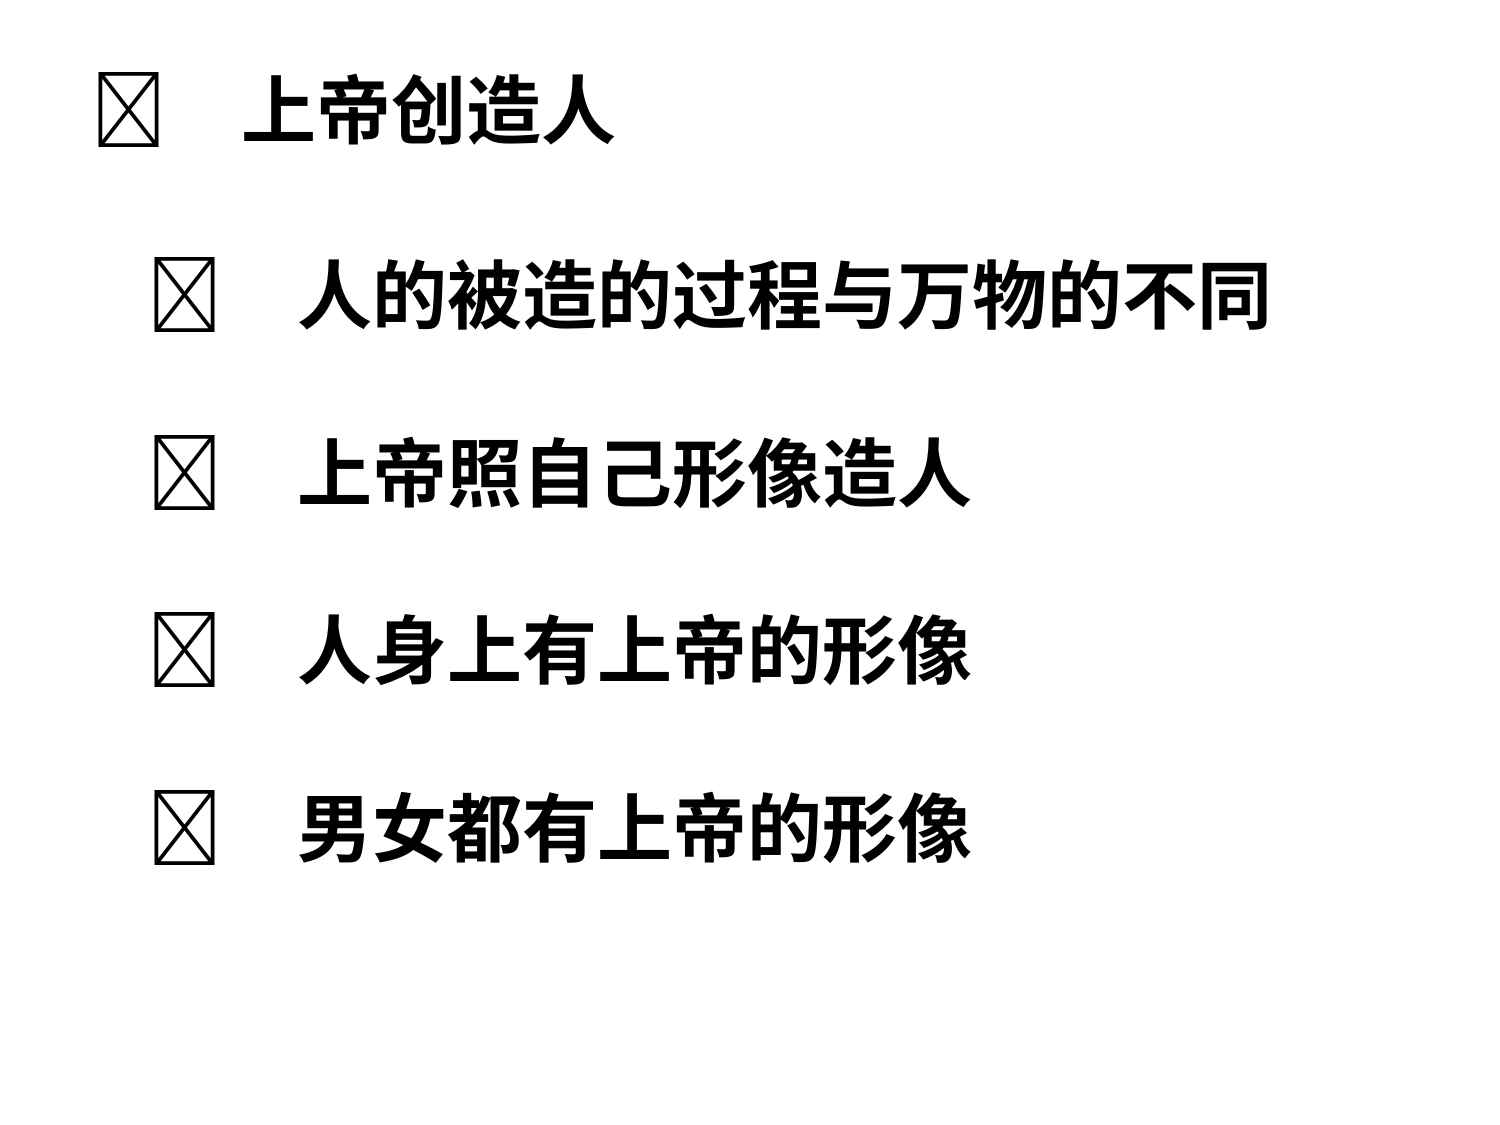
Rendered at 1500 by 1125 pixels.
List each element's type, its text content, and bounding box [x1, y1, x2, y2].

list  上帝创造人  人的被造的过程与万物的不同  上帝照自己形像造人  人身上有上帝的形像  男女都有上帝的形像 [76, 66, 1447, 1083]
